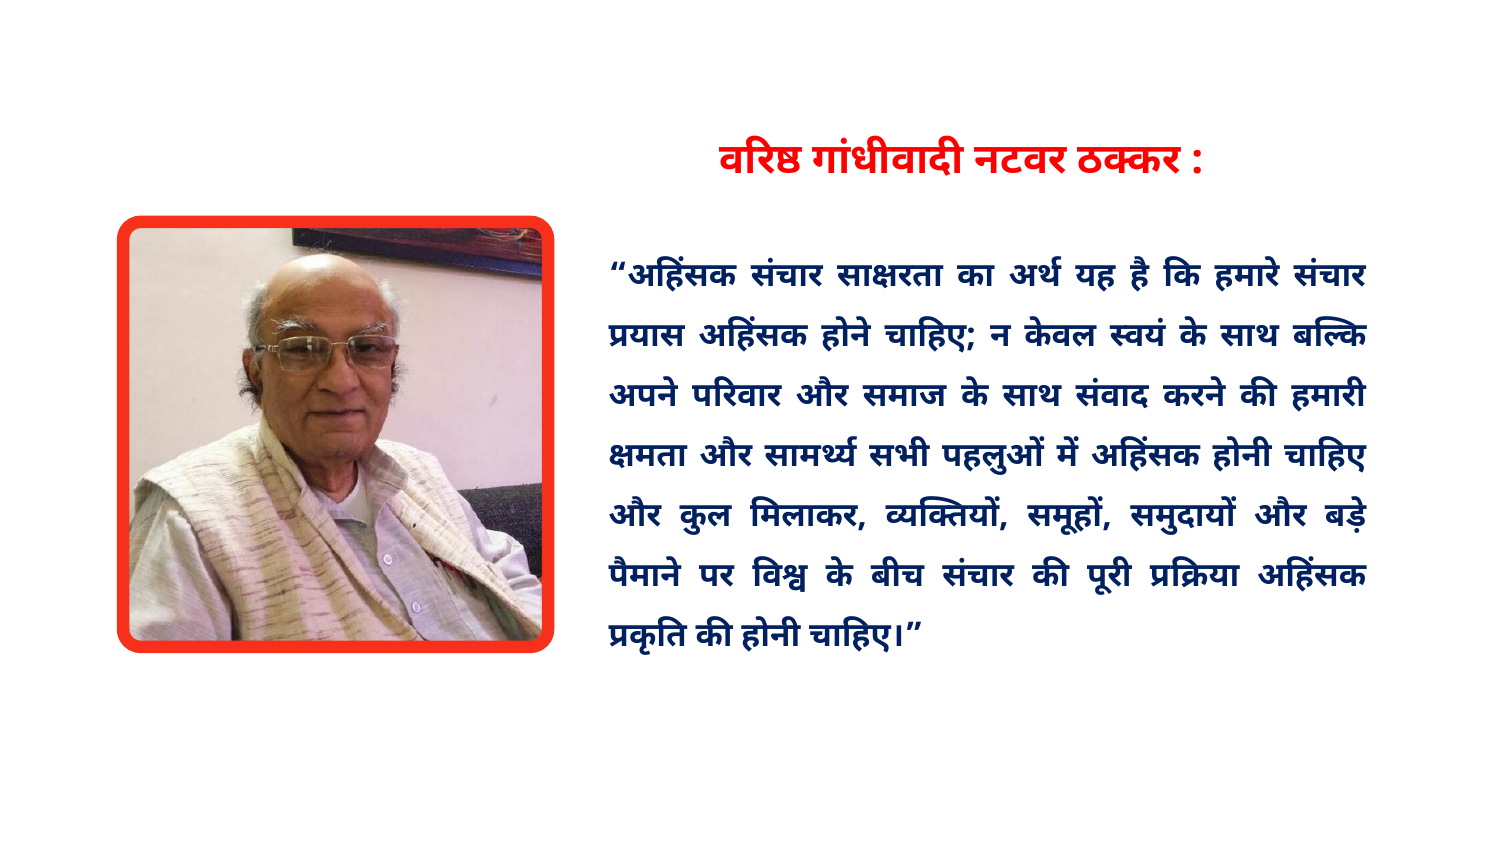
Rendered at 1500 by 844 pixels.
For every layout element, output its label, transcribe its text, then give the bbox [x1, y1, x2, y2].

list वरिष्ठ गांधीवादी नटवर ठक्कर : “अहिंसक संचार साक्षरता का अर्थ यह है कि हमारे संचार प्रयास अहिंसक होने चाहिए; न केवल स्वयं के साथ बल्कि अपने परिवार और समाज के साथ संवाद करने की हमारी क्षमता और सामर्थ्य सभी पहलुओं में अहिंसक होनी चाहिए और कुल मिलाकर, व्यक्तियों, समूहों, समुदायों और बड़े पैमाने पर विश्व के बीच संचार की पूरी प्रक्रिया अहिंसक प्रकृति की होनी चाहिए।” [518, 109, 1382, 672]
picture [122, 221, 549, 648]
